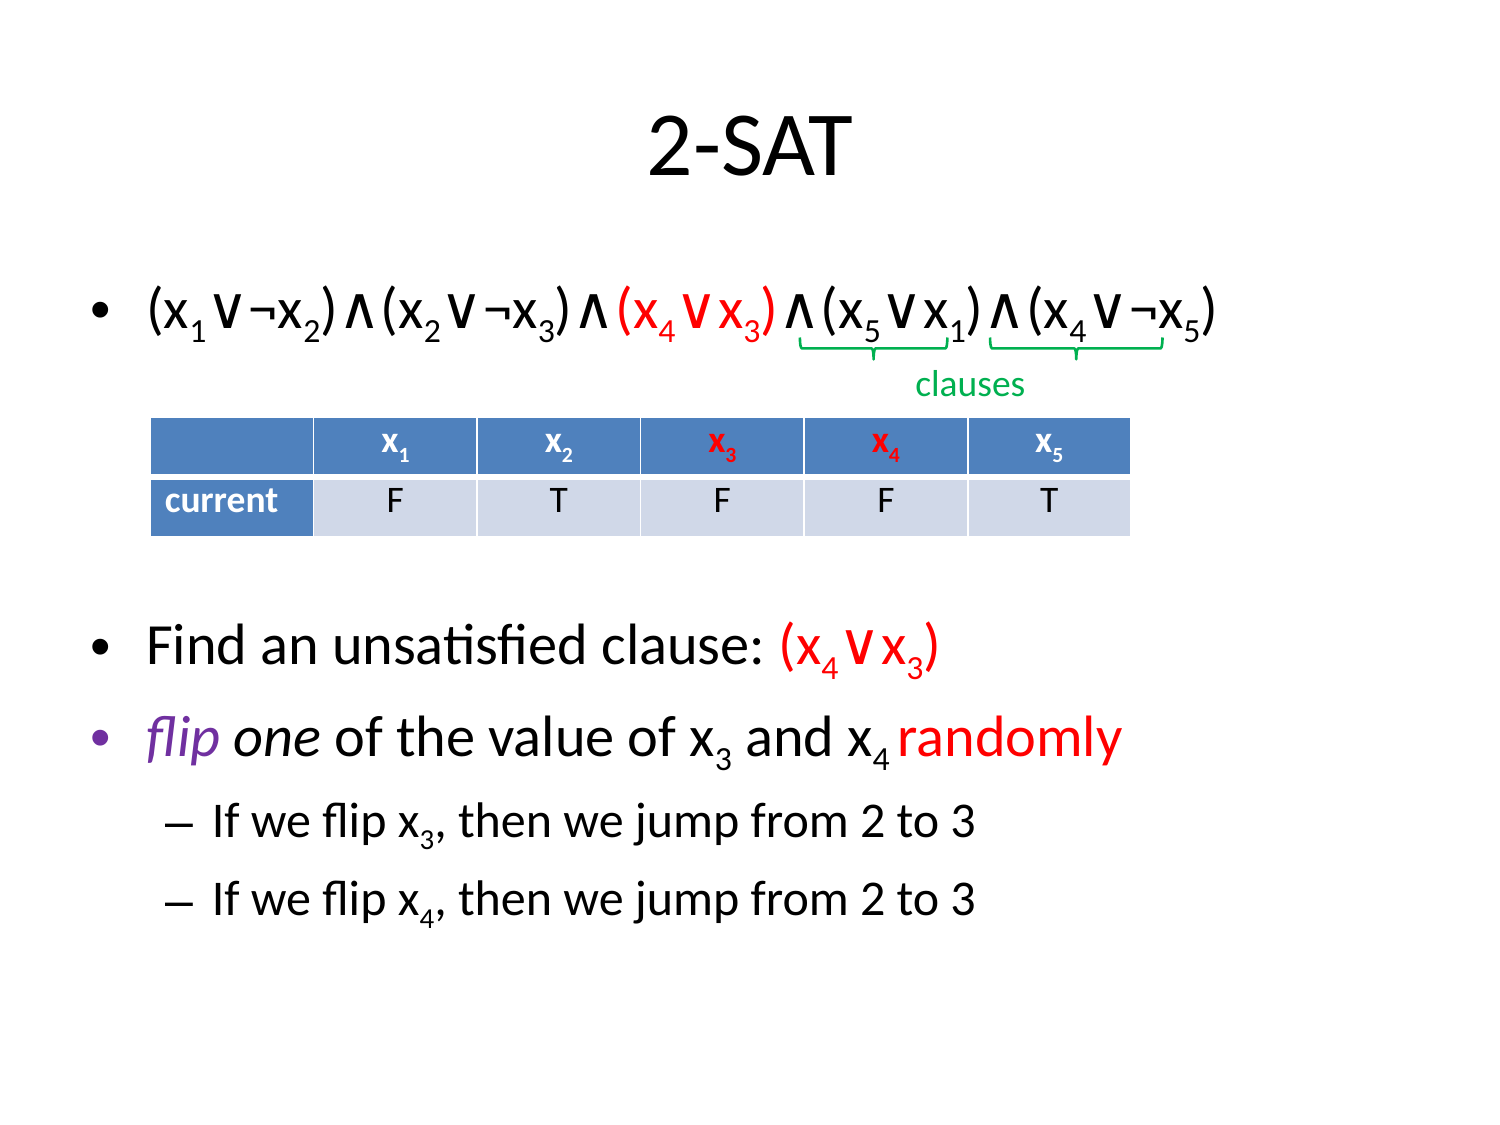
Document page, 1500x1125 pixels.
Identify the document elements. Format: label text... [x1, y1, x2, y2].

text_box clauses [900, 351, 1041, 412]
title 2-SAT [75, 45, 1425, 233]
table_cell T [969, 480, 1130, 536]
table_cell F [805, 480, 967, 536]
table_header x2 [478, 418, 640, 474]
table_cell F [641, 480, 803, 536]
table_header x1 [314, 418, 476, 474]
text_box [989, 337, 1164, 361]
table_header x5 [969, 418, 1130, 474]
table_header x3 [641, 418, 803, 474]
table_cell T [478, 480, 640, 536]
table_header x4 [805, 418, 967, 474]
list (x1∨¬x2)∧(x2∨¬x3)∧(x4∨x3)∧(x5∨x1)∧(x4∨¬x5) Find an unsatisfied clause: (x4∨x3) flip one of the value of x3 and x4 randomly If we flip x3, then we jump from 2 to 3 If we flip x4, then we jump from 2 to 3 [75, 262, 1488, 931]
table_cell current [151, 480, 313, 536]
text_box [799, 337, 949, 361]
table_header [151, 418, 313, 474]
table_cell F [314, 480, 476, 536]
